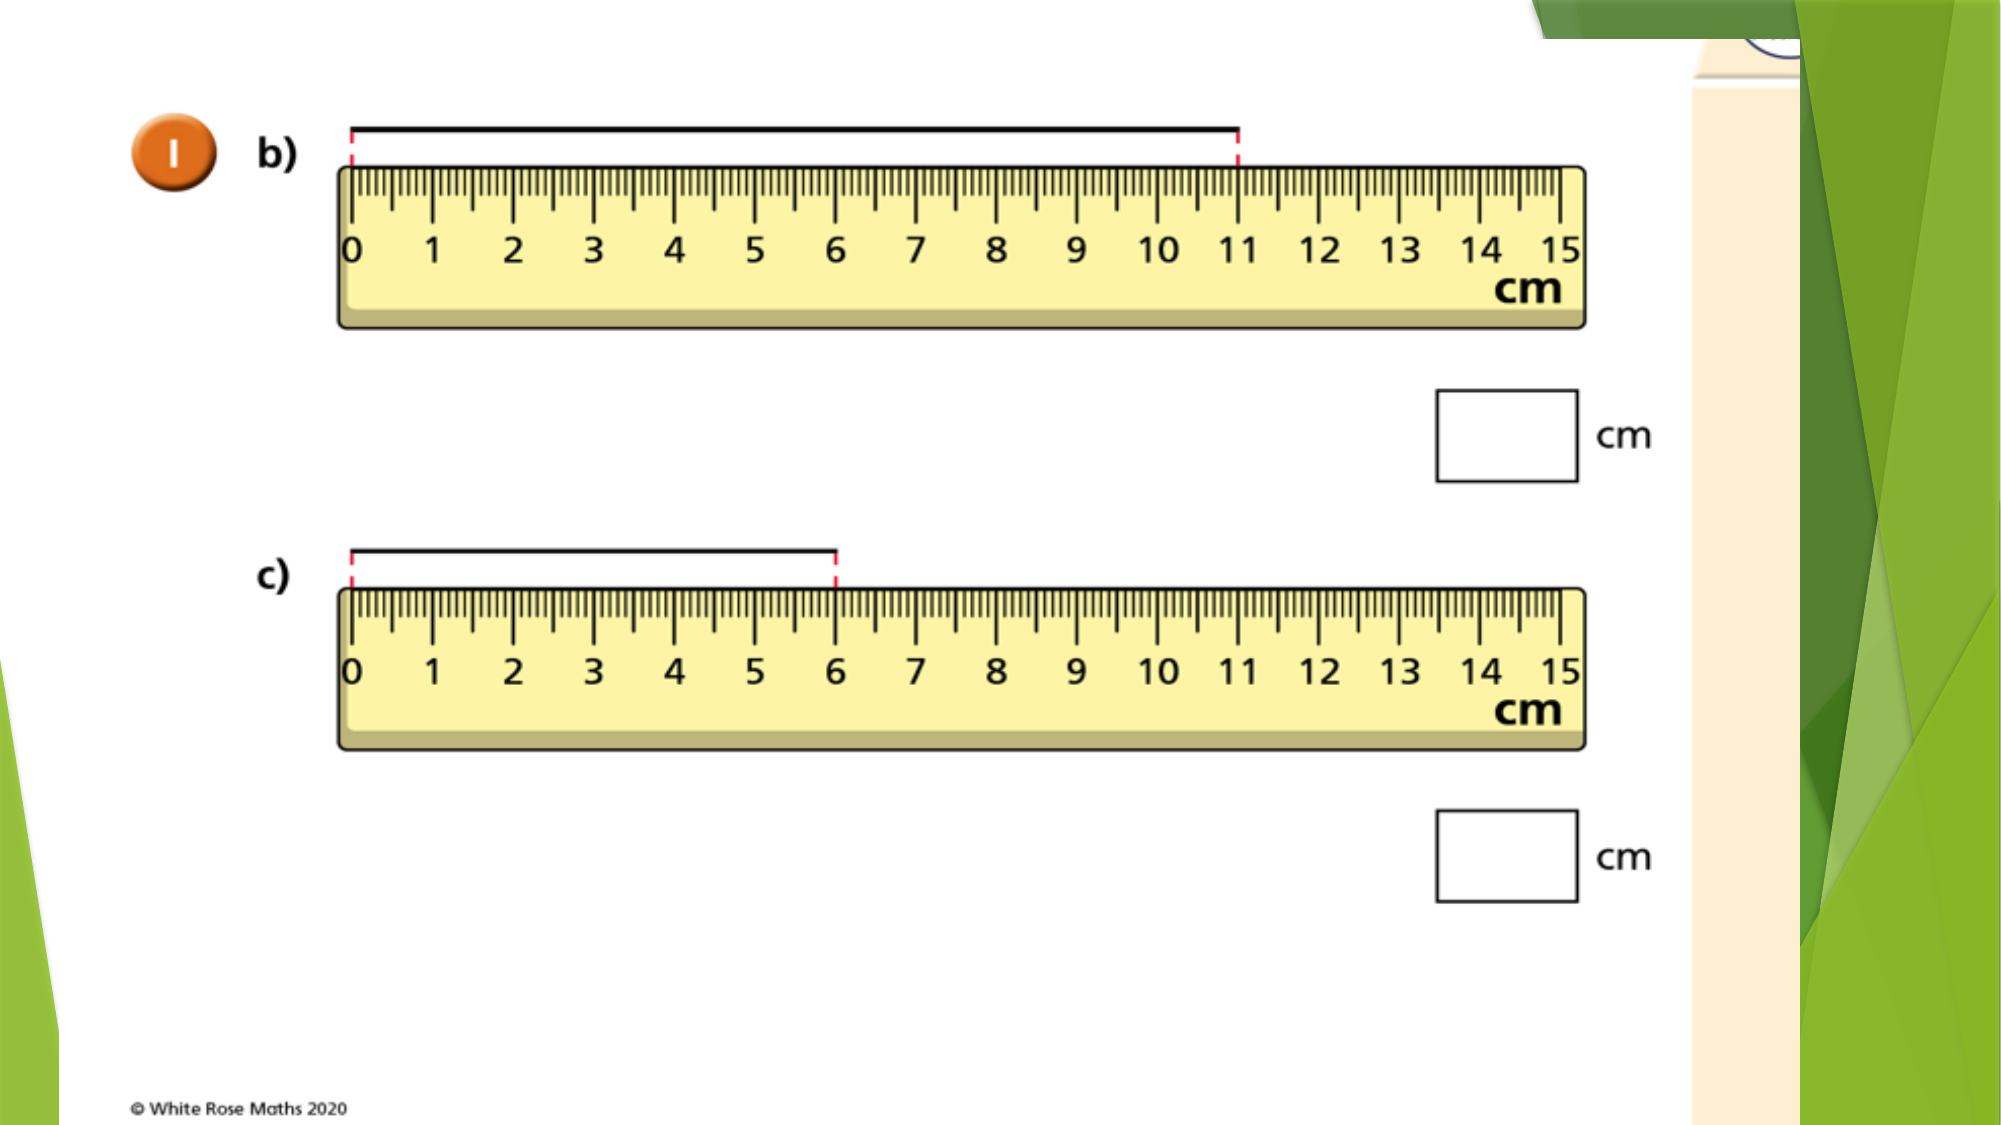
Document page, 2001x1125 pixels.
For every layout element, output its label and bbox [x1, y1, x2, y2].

picture [59, 38, 1801, 1125]
